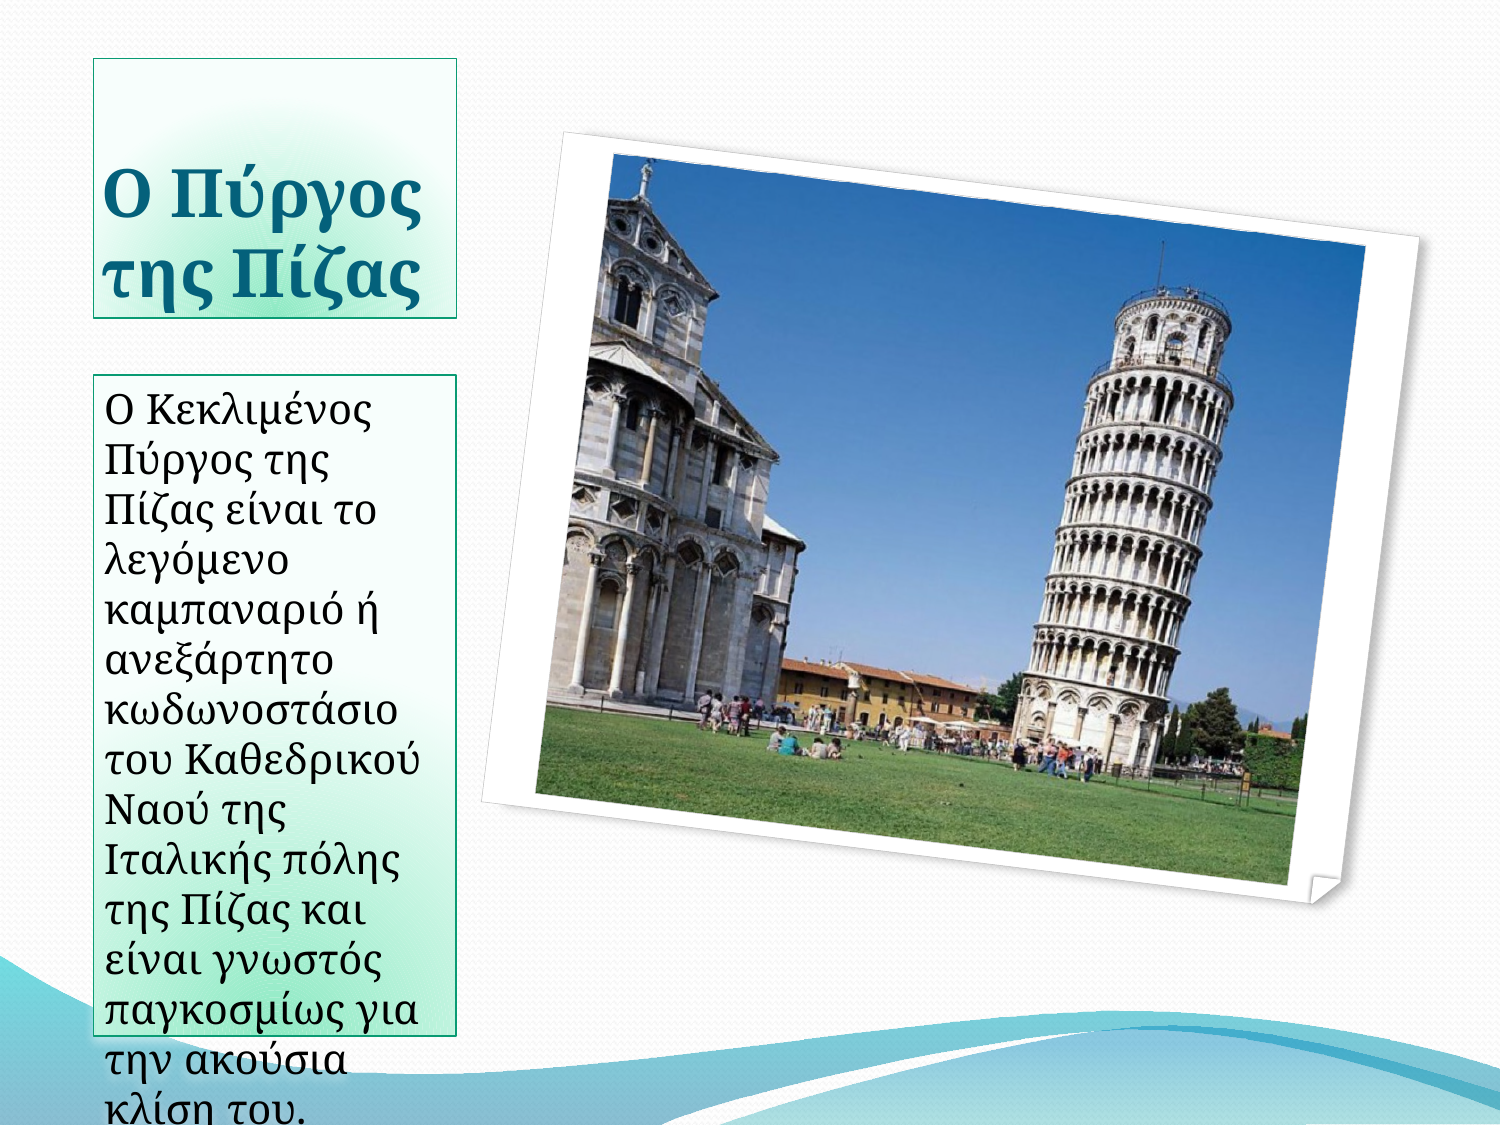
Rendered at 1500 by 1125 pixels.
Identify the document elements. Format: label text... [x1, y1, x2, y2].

picture [571, 154, 1330, 842]
picture [1333, 242, 1365, 503]
picture [536, 552, 566, 796]
picture [1023, 852, 1291, 885]
list Ο Κεκλιμένος Πύργος της Πίζας είναι το λεγόμενο καμπαναριό ή ανεξάρτητο κωδωνοστάσιο του Καθεδρικού Ναού της Ιταλικής πόλης της Πίζας και είναι γνωστός παγκοσμίως για την ακούσια κλίση του. [93, 374, 457, 1037]
title Ο Πύργος της Πίζας [93, 58, 457, 319]
